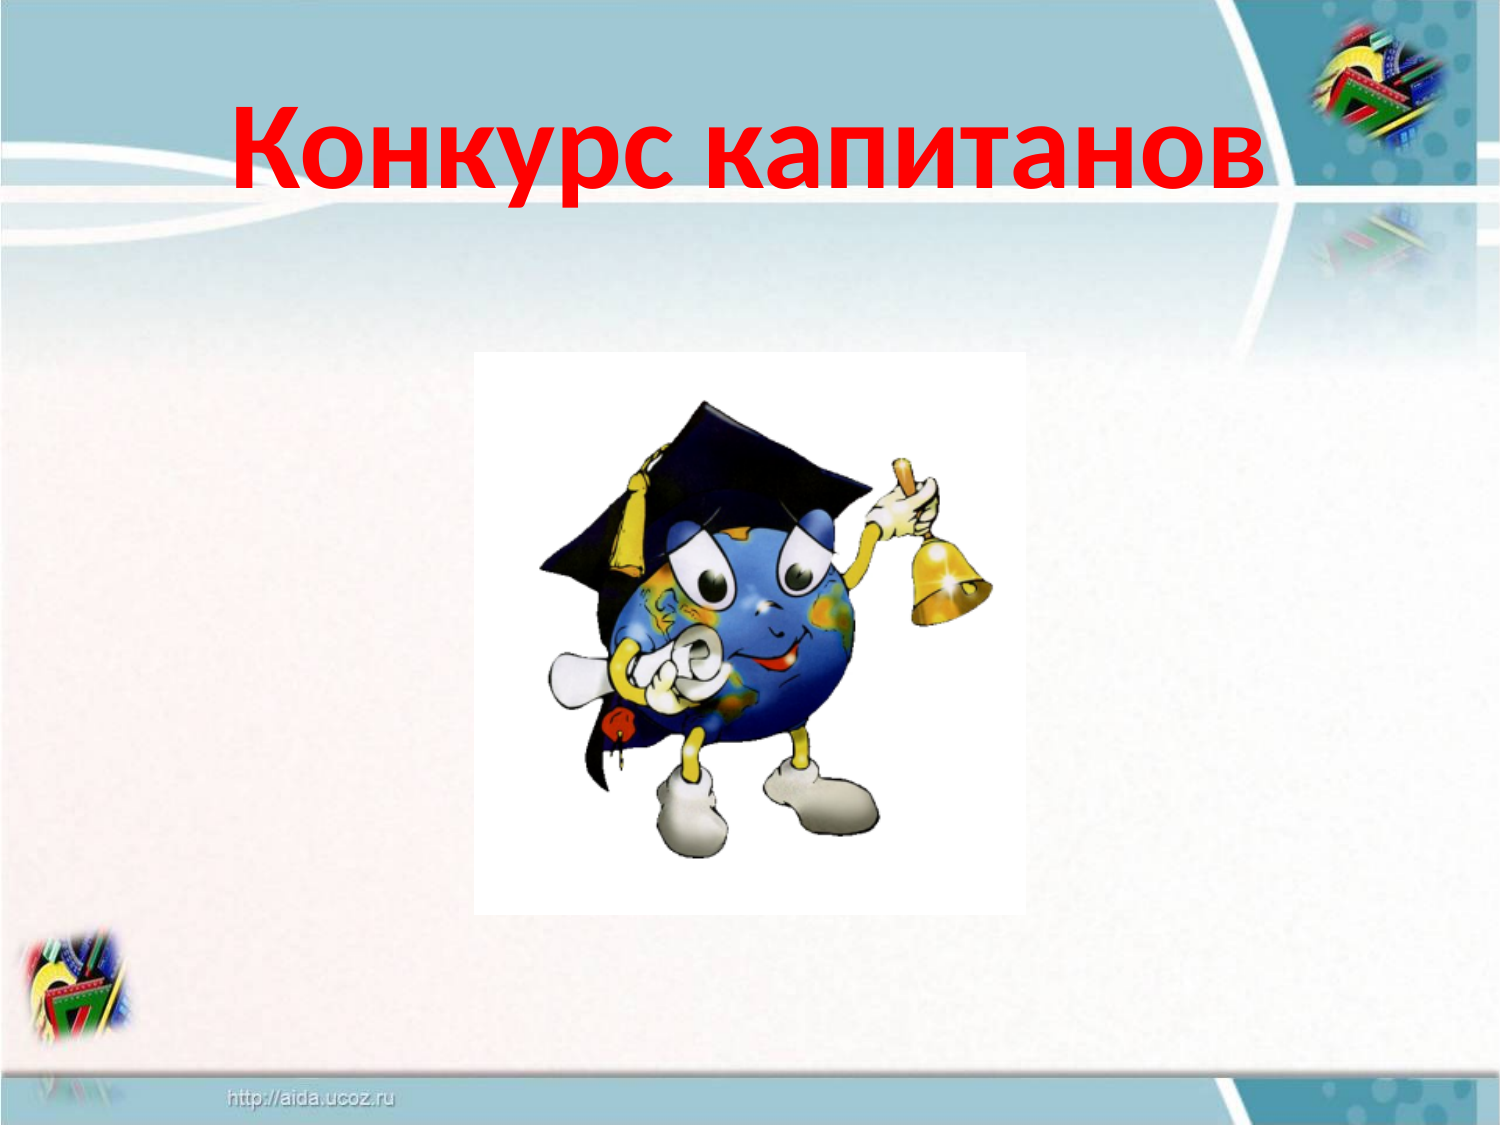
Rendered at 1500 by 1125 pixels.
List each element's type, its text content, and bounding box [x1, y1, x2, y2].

title Конкурс капитанов [75, 45, 1425, 233]
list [473, 352, 1026, 916]
picture [0, 0, 1500, 1125]
